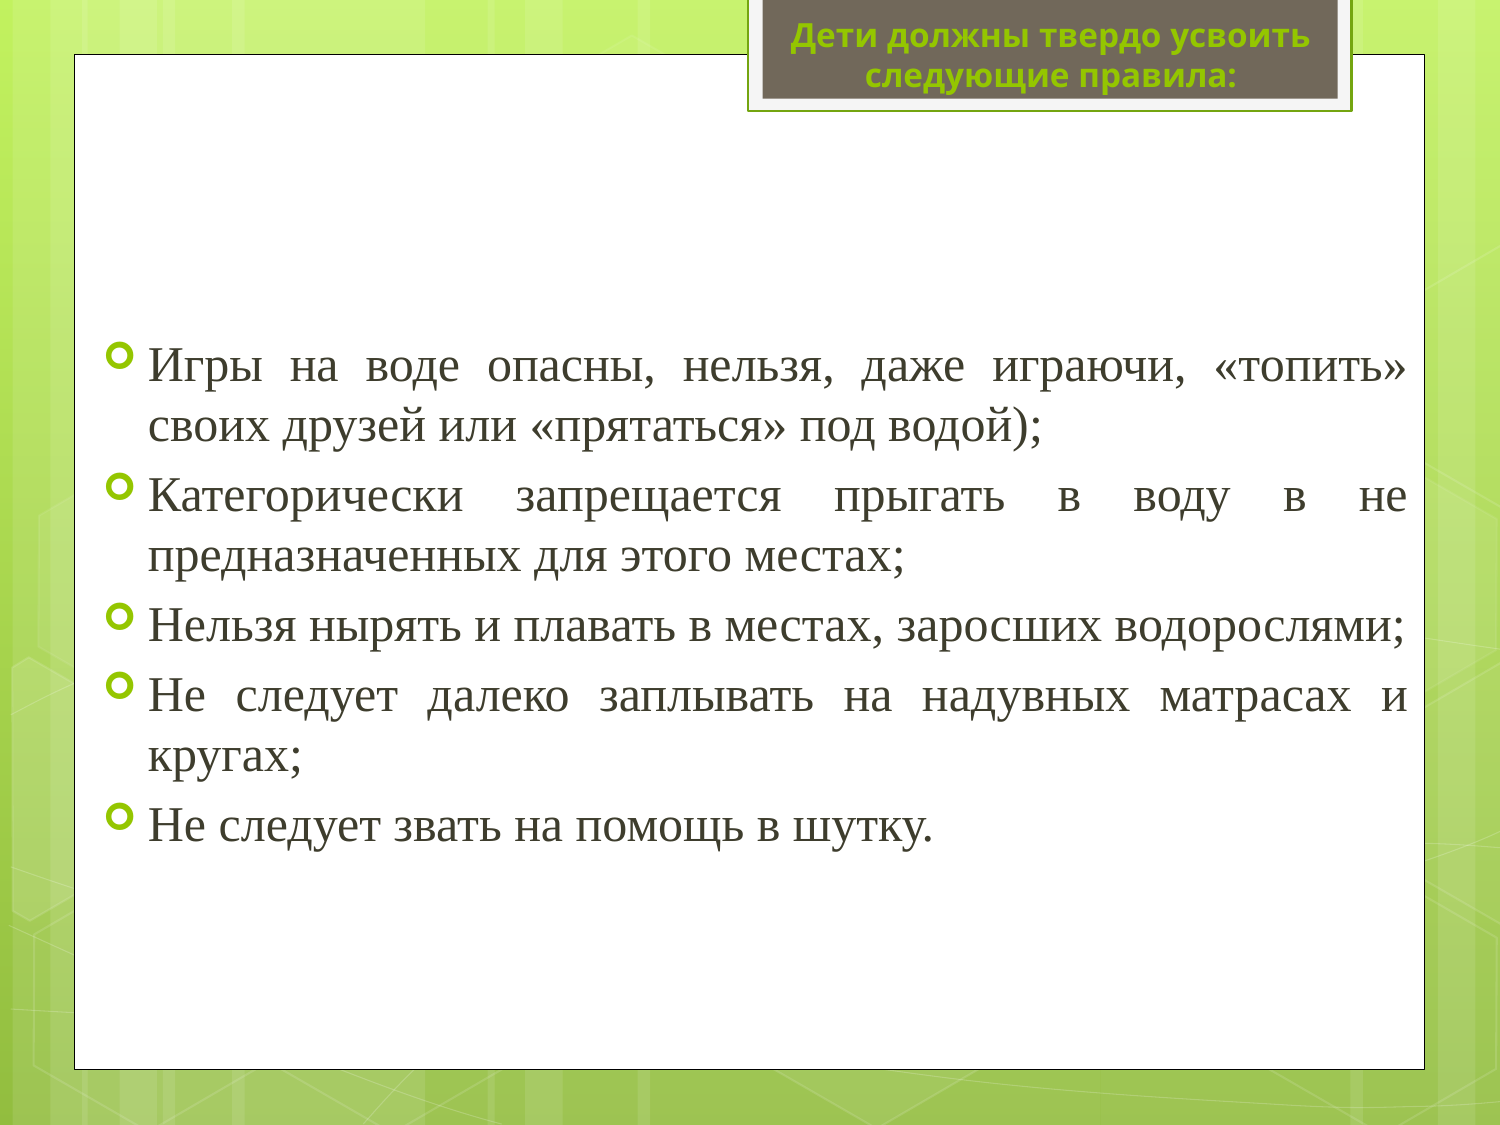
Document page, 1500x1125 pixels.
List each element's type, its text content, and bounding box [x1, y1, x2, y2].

list Игры на воде опасны, нельзя, даже играючи, «топить» своих друзей или «прятаться» под водой); Категорически запрещается прыгать в воду в не предназначенных для этого местах; Нельзя нырять и плавать в местах, заросших водорослями; Не следует далеко заплывать на надувных матрасах и кругах; Не следует звать на помощь в шутку. [76, 113, 1424, 1071]
title Дети должны твердо усвоить следующие правила: [761, 0, 1341, 102]
